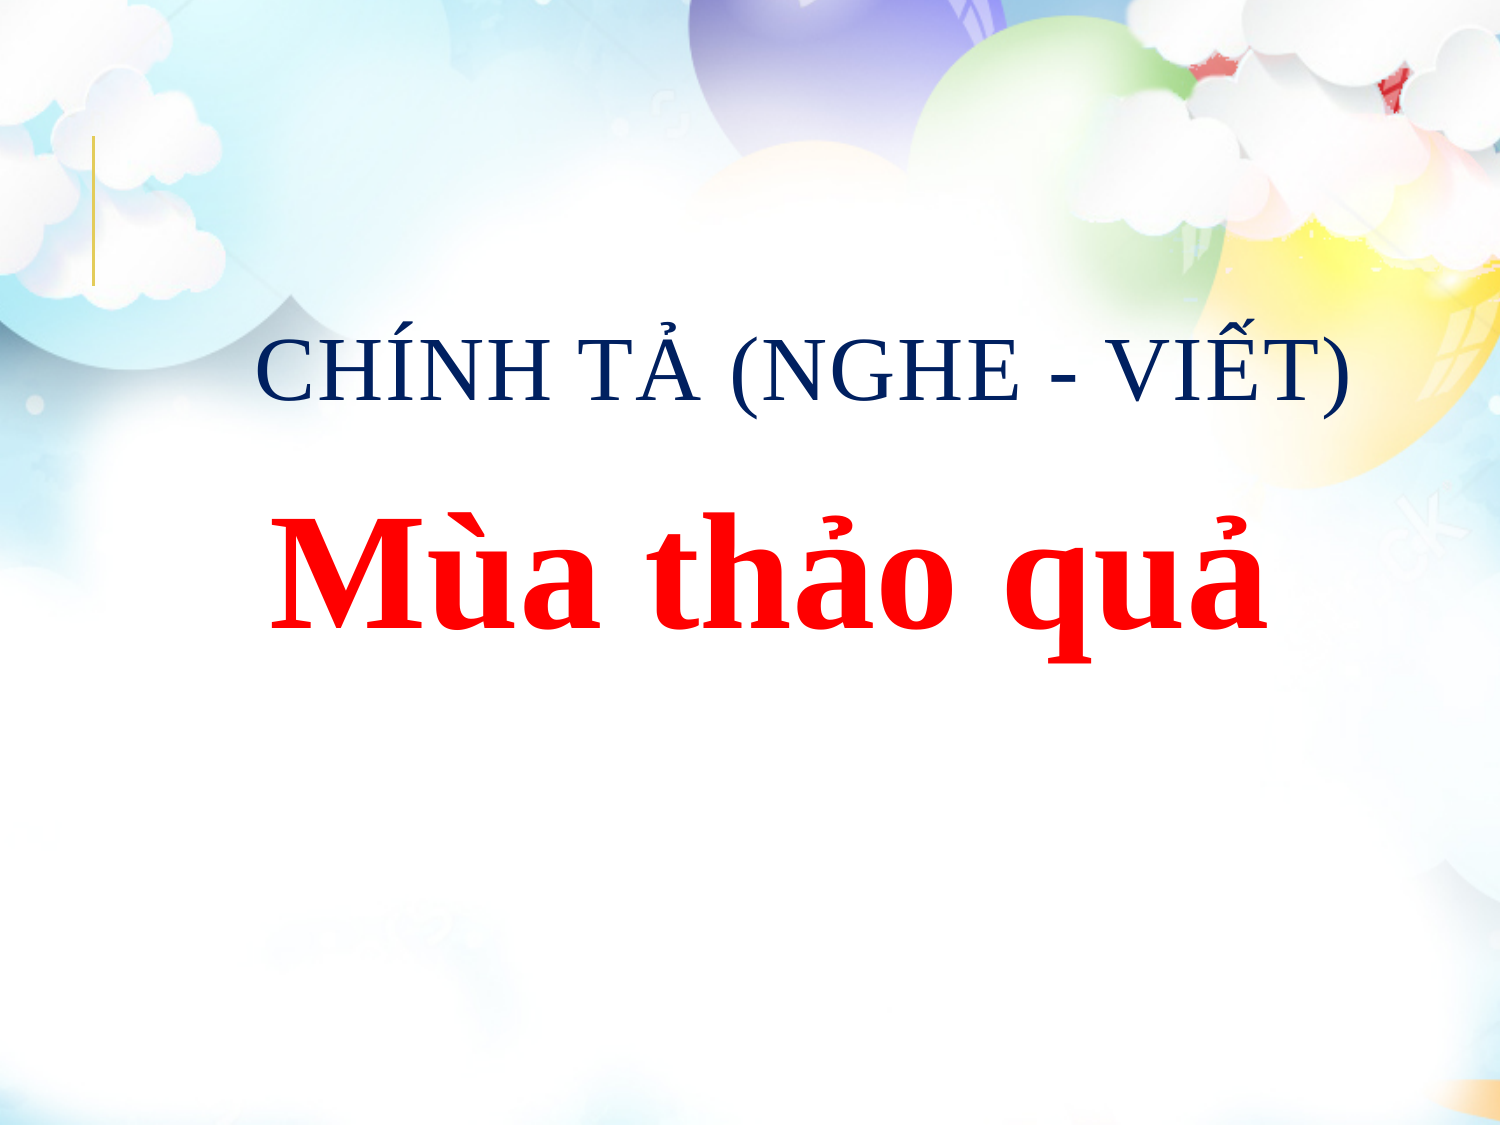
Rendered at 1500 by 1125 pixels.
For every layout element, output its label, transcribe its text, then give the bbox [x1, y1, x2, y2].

text_box Mùa thảo quả [254, 453, 1286, 669]
title Chính tả (Nghe - viết) [62, 271, 1413, 459]
picture [0, 0, 1500, 1125]
